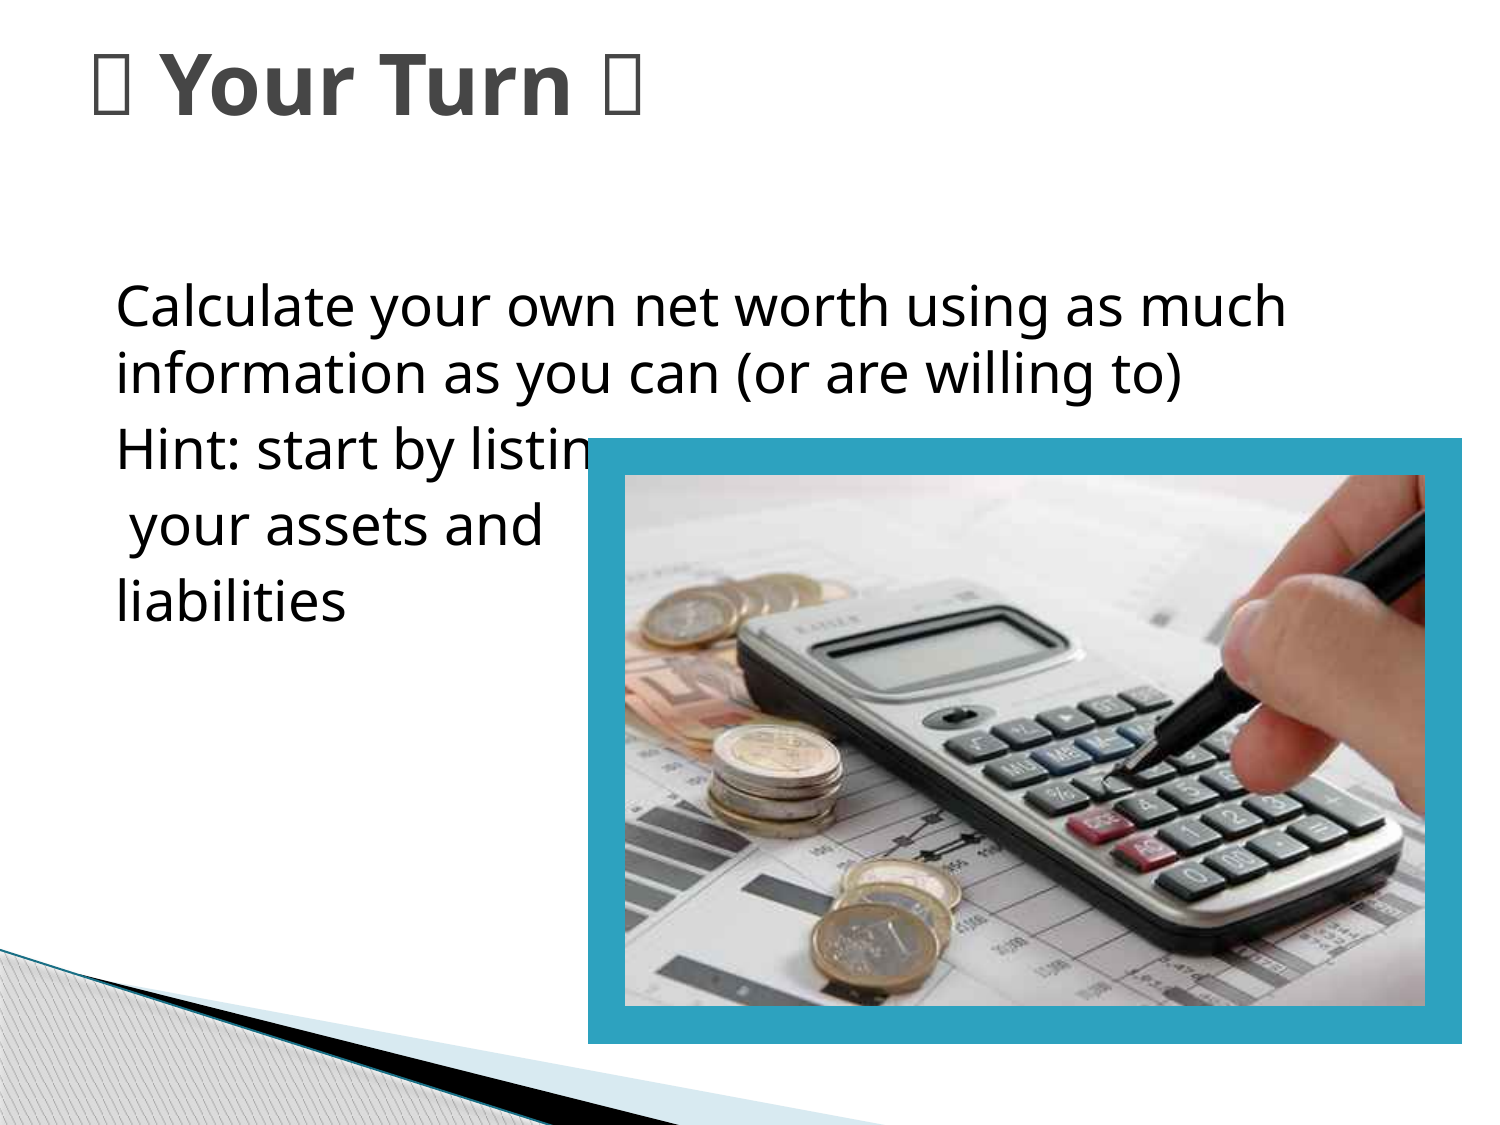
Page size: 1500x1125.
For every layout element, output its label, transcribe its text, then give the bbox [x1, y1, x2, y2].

title  Your Turn  [71, 0, 1409, 163]
picture [624, 474, 1426, 1007]
list Calculate your own net worth using as much information as you can (or are willing to) Hint: start by listing your assets and liabilities [100, 262, 1438, 1000]
